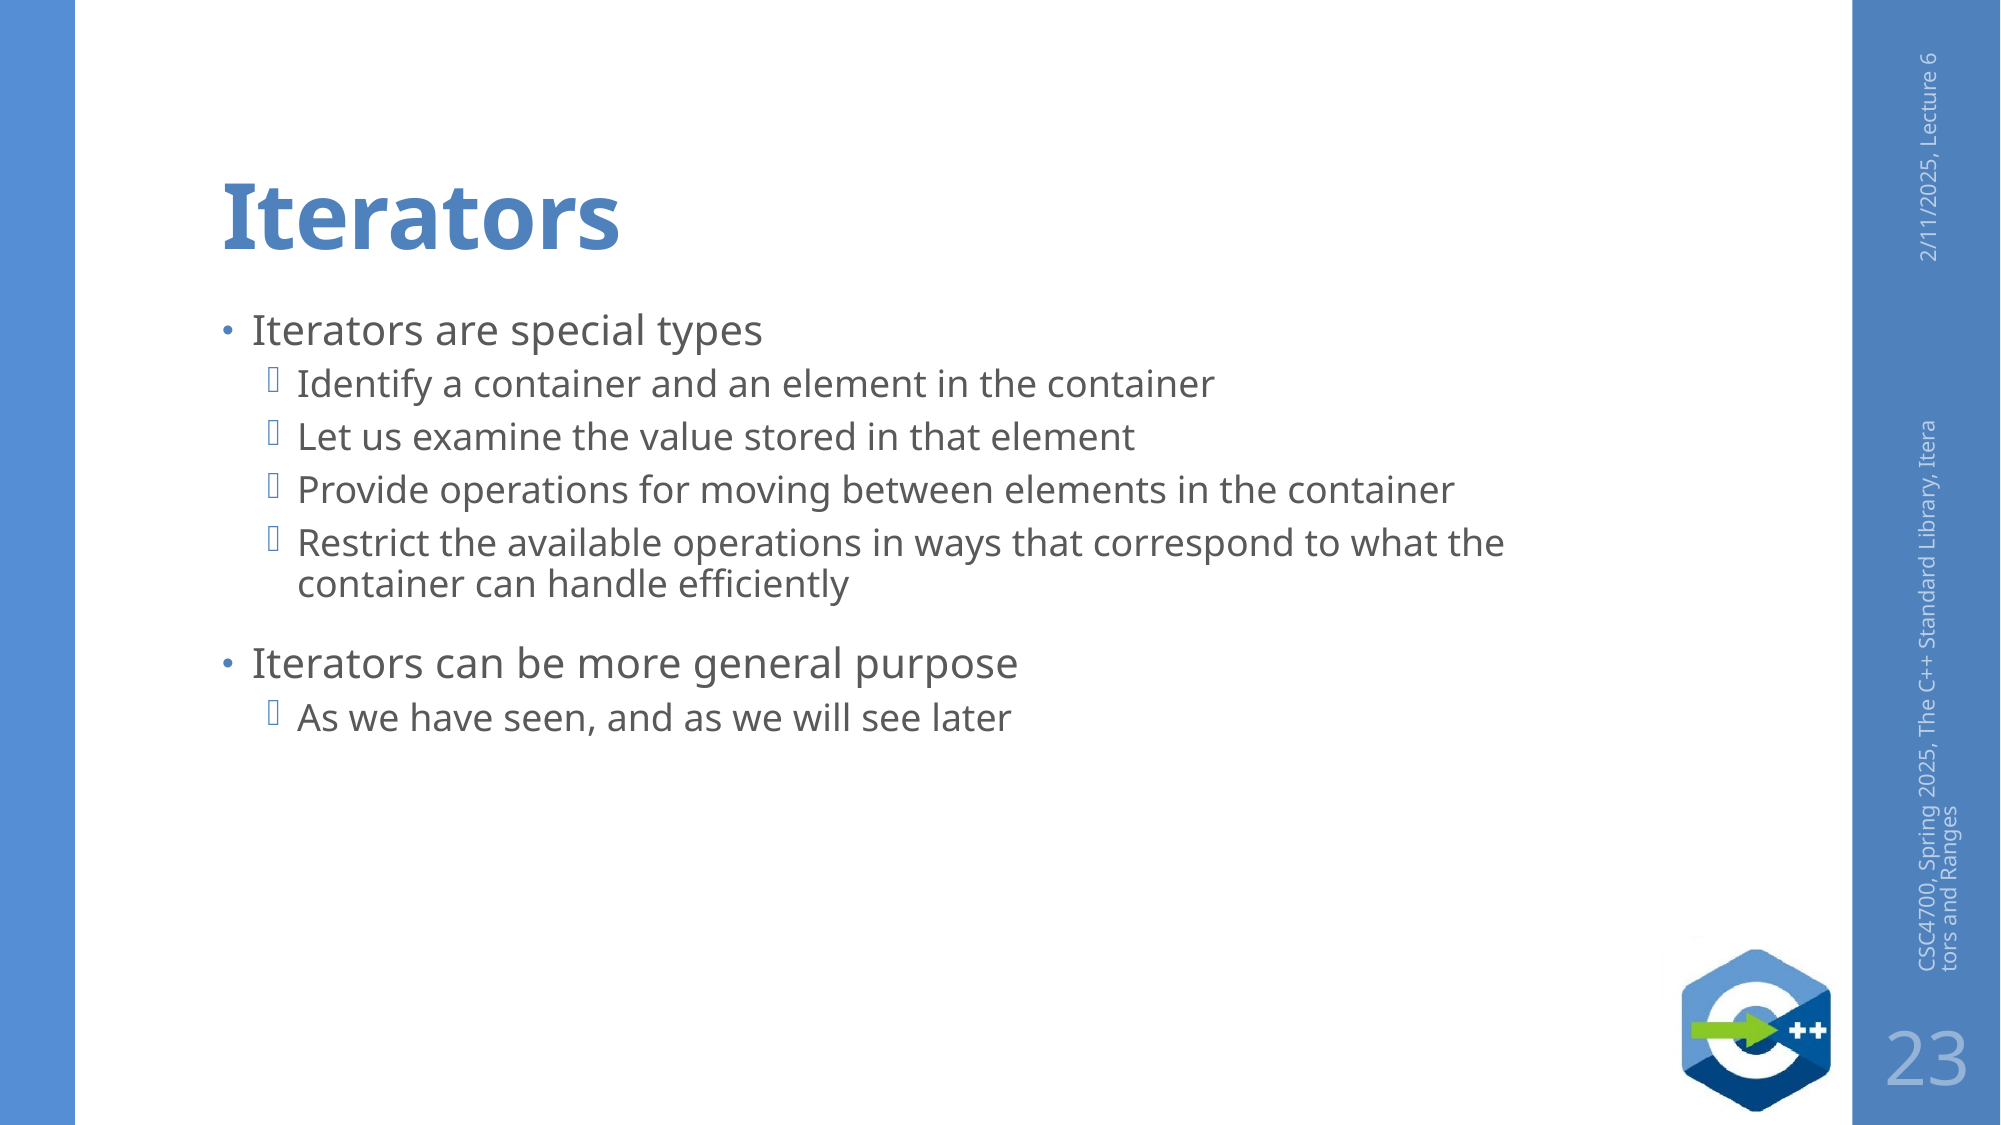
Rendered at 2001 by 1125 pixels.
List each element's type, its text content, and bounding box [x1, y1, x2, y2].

footer CSC4700, Spring 2025, The C++ Standard Library, Iterators and Ranges [1897, 400, 1958, 988]
list Iterators are special types Identify a container and an element in the container Let us examine the value stored in that element Provide operations for moving between elements in the container Restrict the available operations in ways that correspond to what the container can handle efficiently Iterators can be more general purpose As we have seen, and as we will see later [206, 299, 1617, 1014]
picture [1661, 936, 1851, 1125]
title Iterators [206, 48, 1797, 278]
slide_number 23 [1852, 1012, 2000, 1110]
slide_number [1897, 37, 1958, 351]
